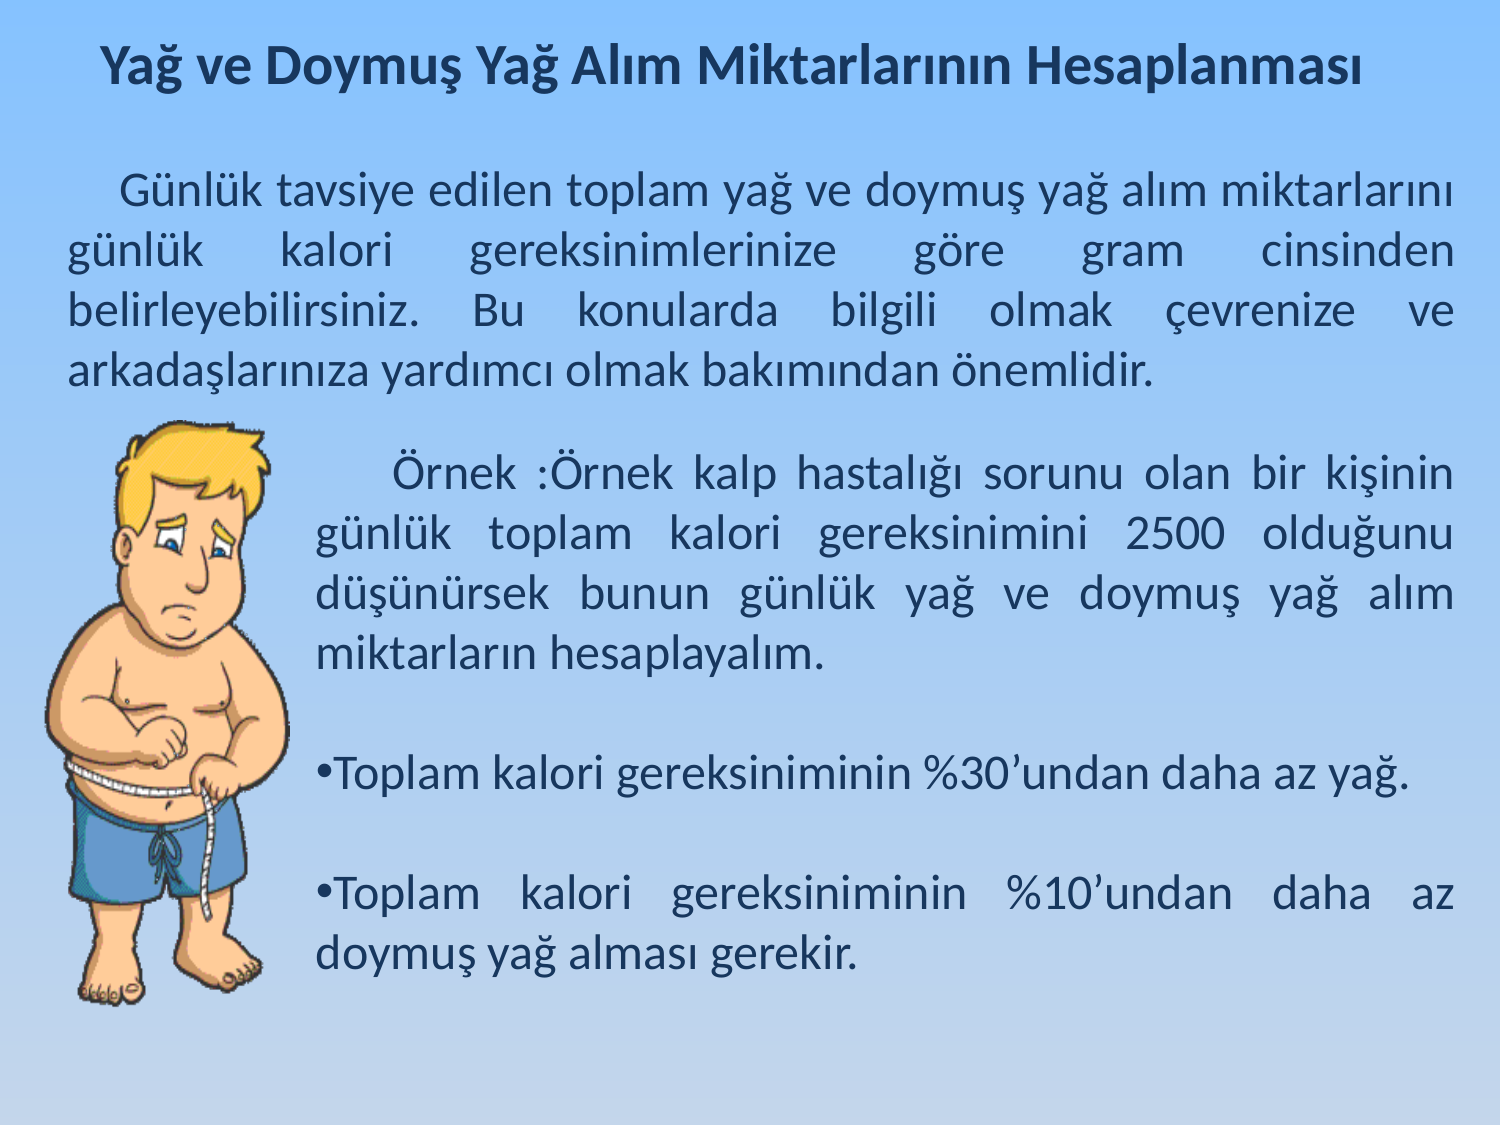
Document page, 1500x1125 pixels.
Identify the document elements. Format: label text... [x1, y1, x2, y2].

text_box Günlük tavsiye edilen toplam yağ ve doymuş yağ alım miktarlarını günlük kalori gereksinimlerinize göre gram cinsinden belirleyebilirsiniz. Bu konularda bilgili olmak çevrenize ve arkadaşlarınıza yardımcı olmak bakımından önemlidir. [53, 148, 1471, 404]
text_box Örnek :Örnek kalp hastalığı sorunu olan bir kişinin günlük toplam kalori gereksinimini 2500 olduğunu düşünürsek bunun günlük yağ ve doymuş yağ alım miktarların hesaplayalım. Toplam kalori gereksiniminin %30’undan daha az yağ. Toplam kalori gereksiniminin %10’undan daha az doymuş yağ alması gerekir. [301, 432, 1471, 988]
text_box Yağ ve Doymuş Yağ Alım Miktarlarının Hesaplanması [53, 19, 1412, 104]
picture [42, 420, 290, 1009]
